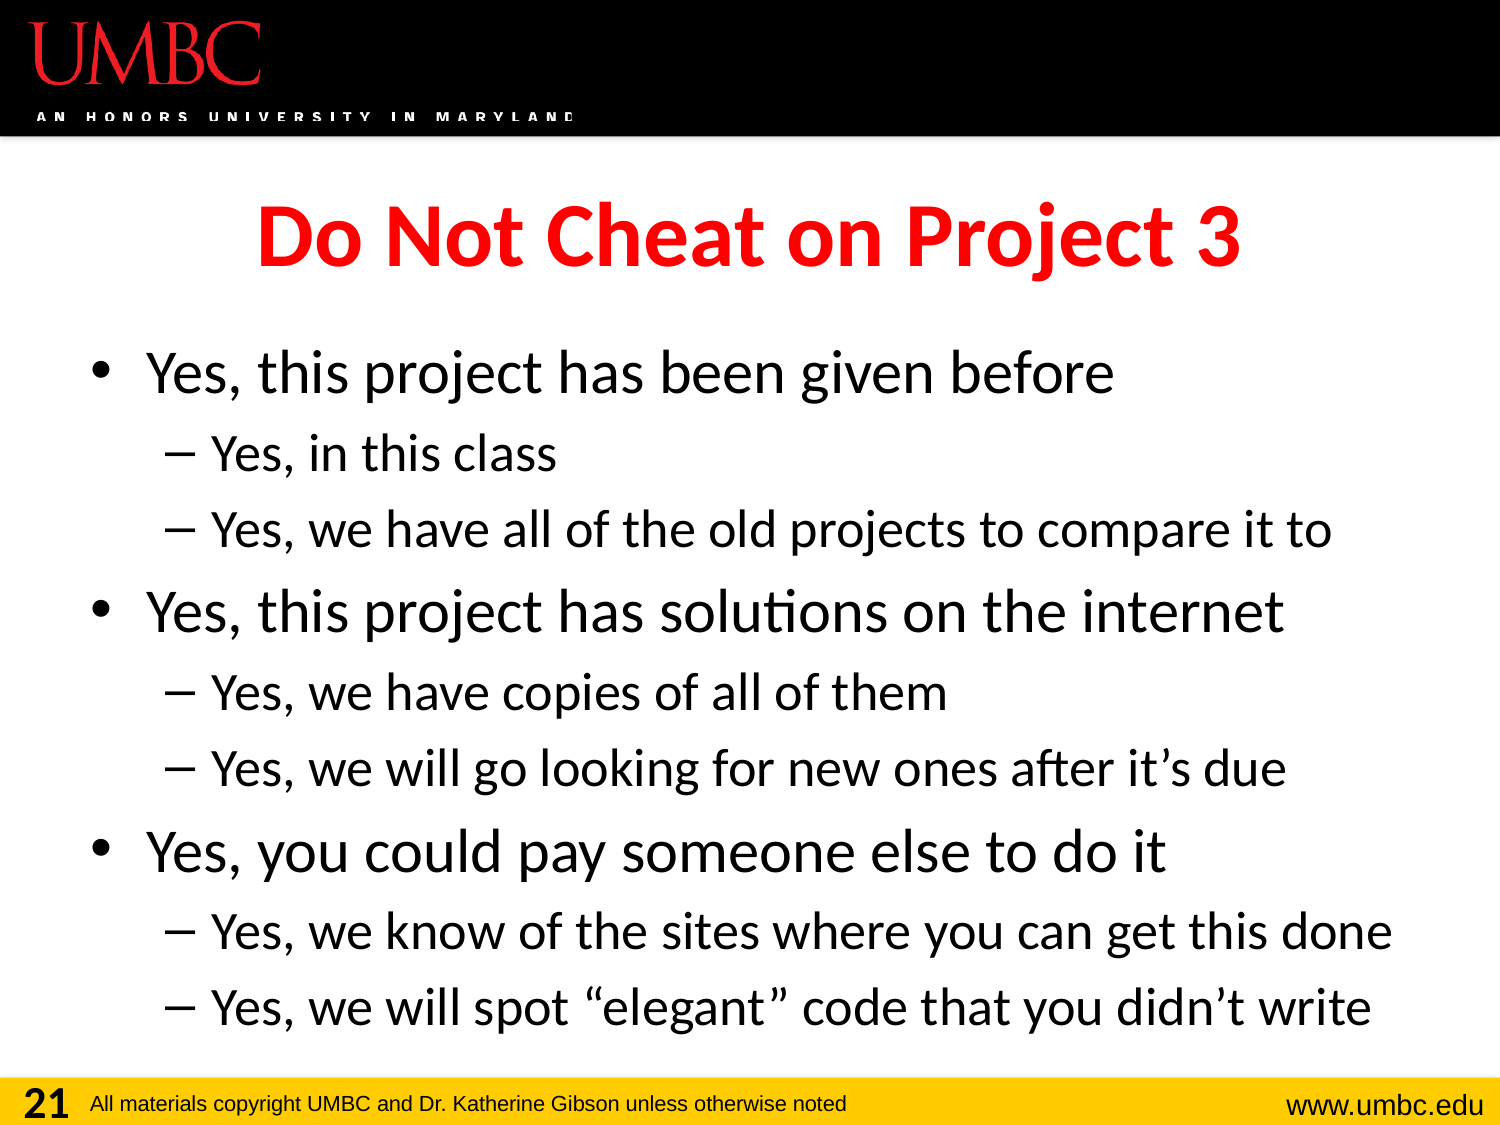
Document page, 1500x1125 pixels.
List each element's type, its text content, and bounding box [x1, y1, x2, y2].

list Yes, this project has been given before Yes, in this class Yes, we have all of the old projects to compare it to Yes, this project has solutions on the internet Yes, we have copies of all of them Yes, we will go looking for new ones after it’s due Yes, you could pay someone else to do it Yes, we know of the sites where you can get this done Yes, we will spot “elegant” code that you didn’t write [75, 324, 1425, 1066]
title Do Not Cheat on Project 3 [75, 136, 1425, 324]
slide_number 21 [0, 1065, 94, 1125]
